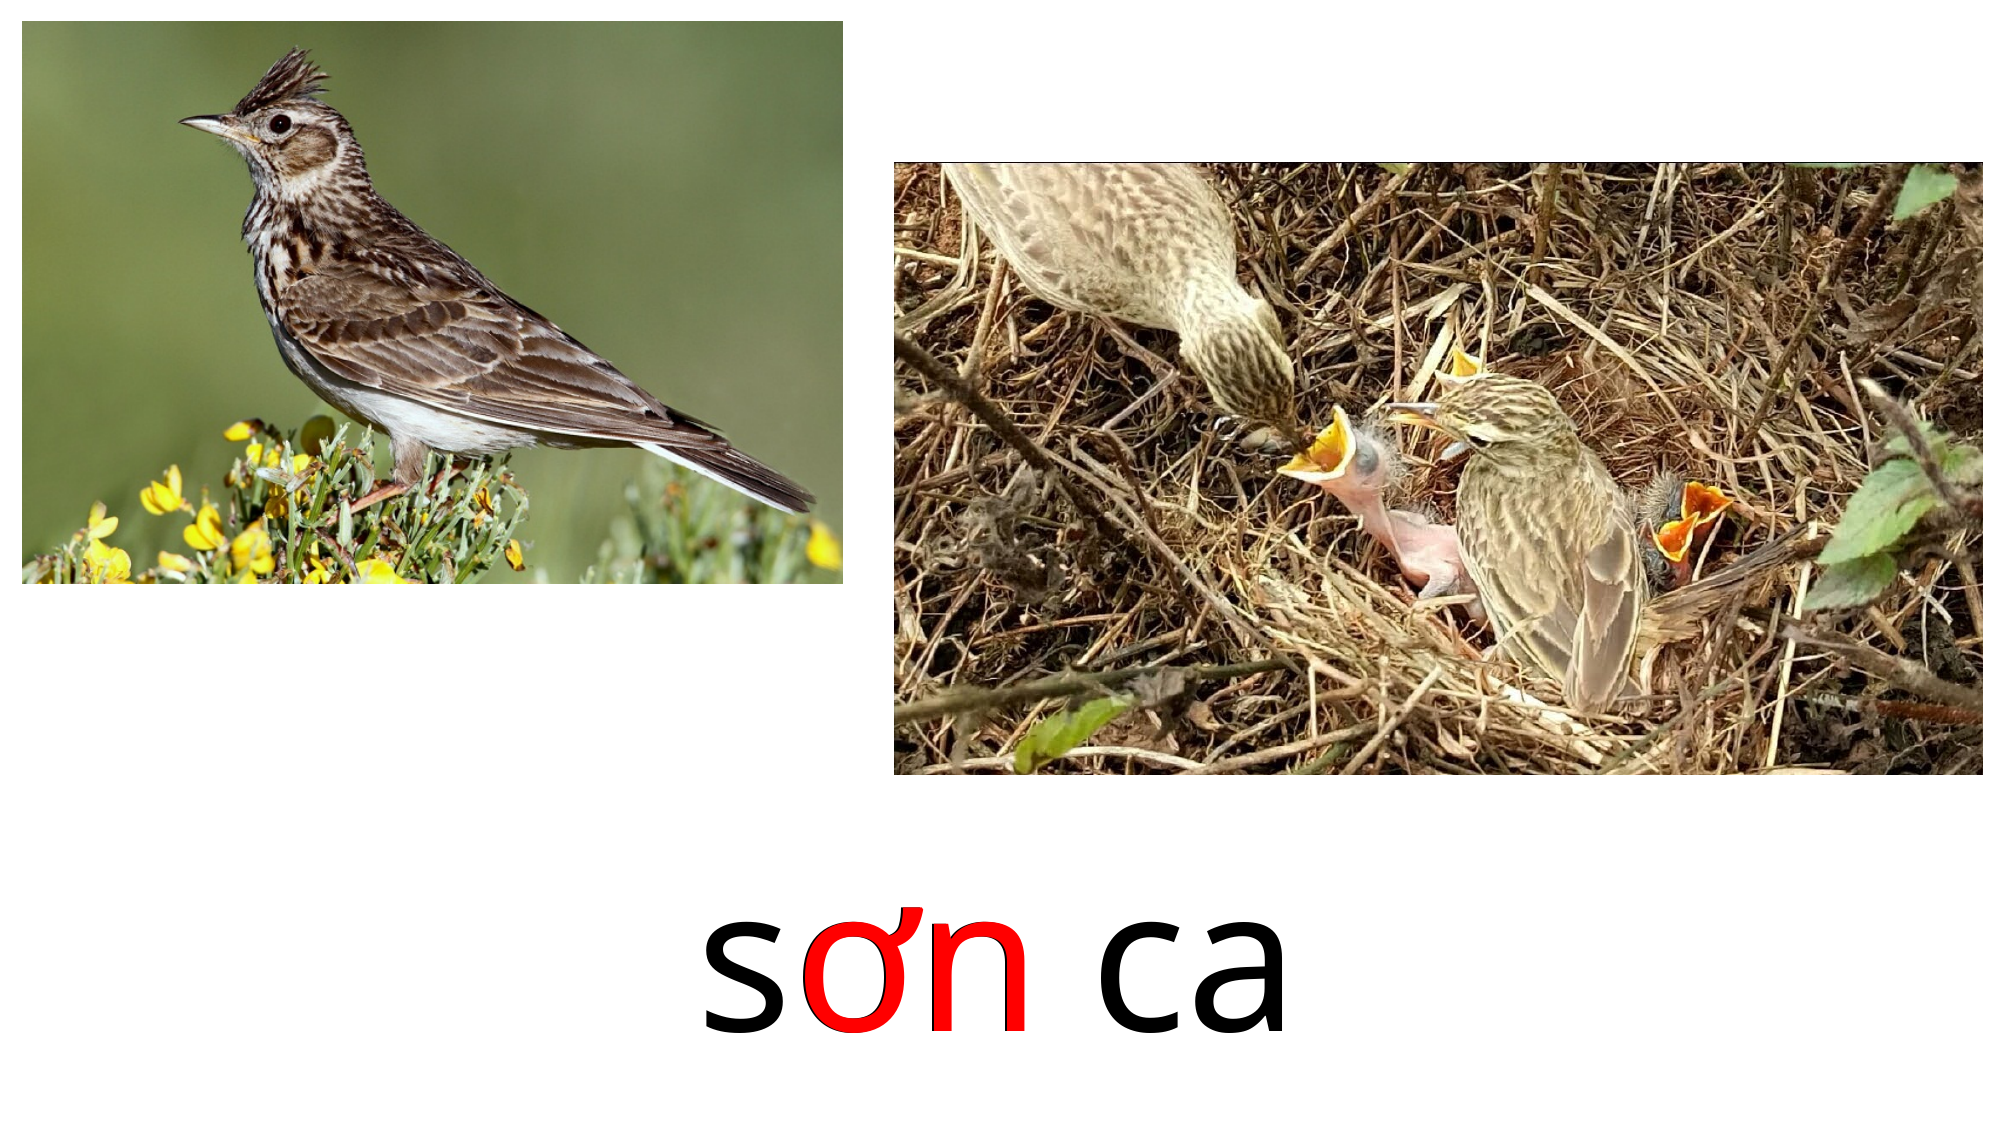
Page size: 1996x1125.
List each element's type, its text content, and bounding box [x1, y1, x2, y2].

text_box ơn [728, 912, 1107, 1021]
picture [894, 162, 1983, 775]
picture [22, 21, 843, 584]
text_box sơn ca [1107, 912, 1449, 1021]
text_box sơn ca [548, 912, 728, 1021]
